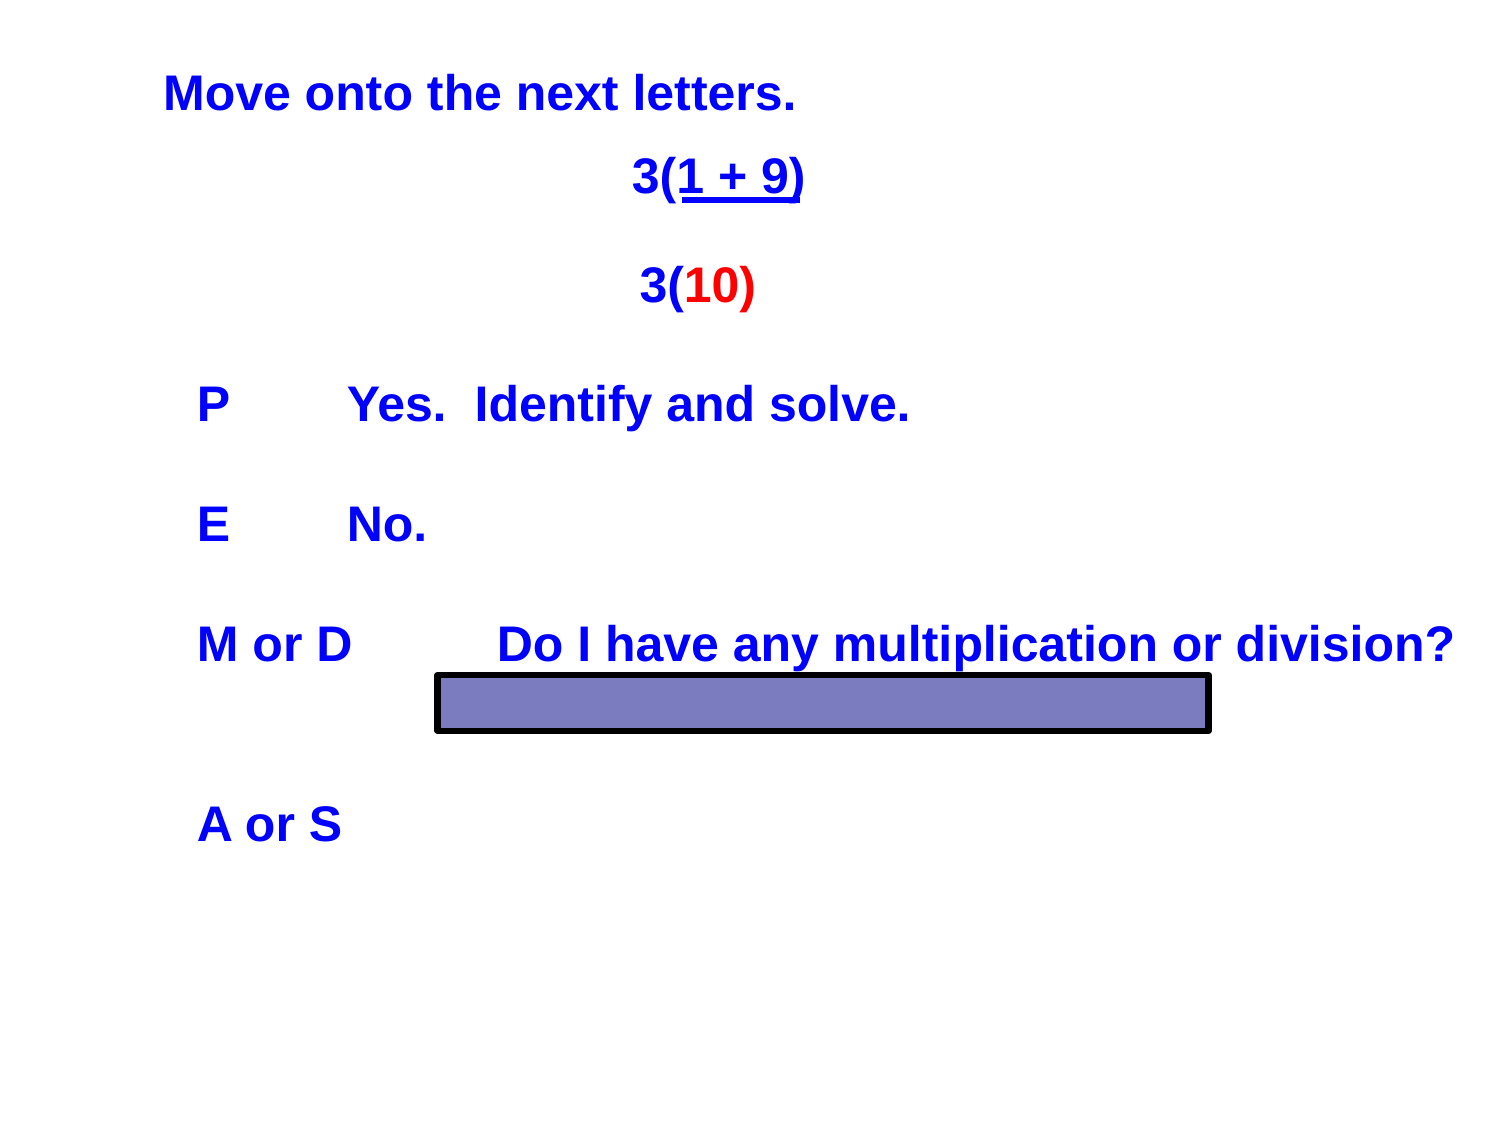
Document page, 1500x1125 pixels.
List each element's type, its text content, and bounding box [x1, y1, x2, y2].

text_box 3(10) [627, 246, 800, 319]
text_box P Yes. Identify and solve. E No. M or D Do I have any multiplication or division? Yes. Solve from left to right. A or S [184, 365, 1500, 858]
text_box Move onto the next letters. [151, 54, 920, 127]
text_box [435, 673, 1211, 733]
text_box 3(1 + 9) [619, 137, 845, 210]
